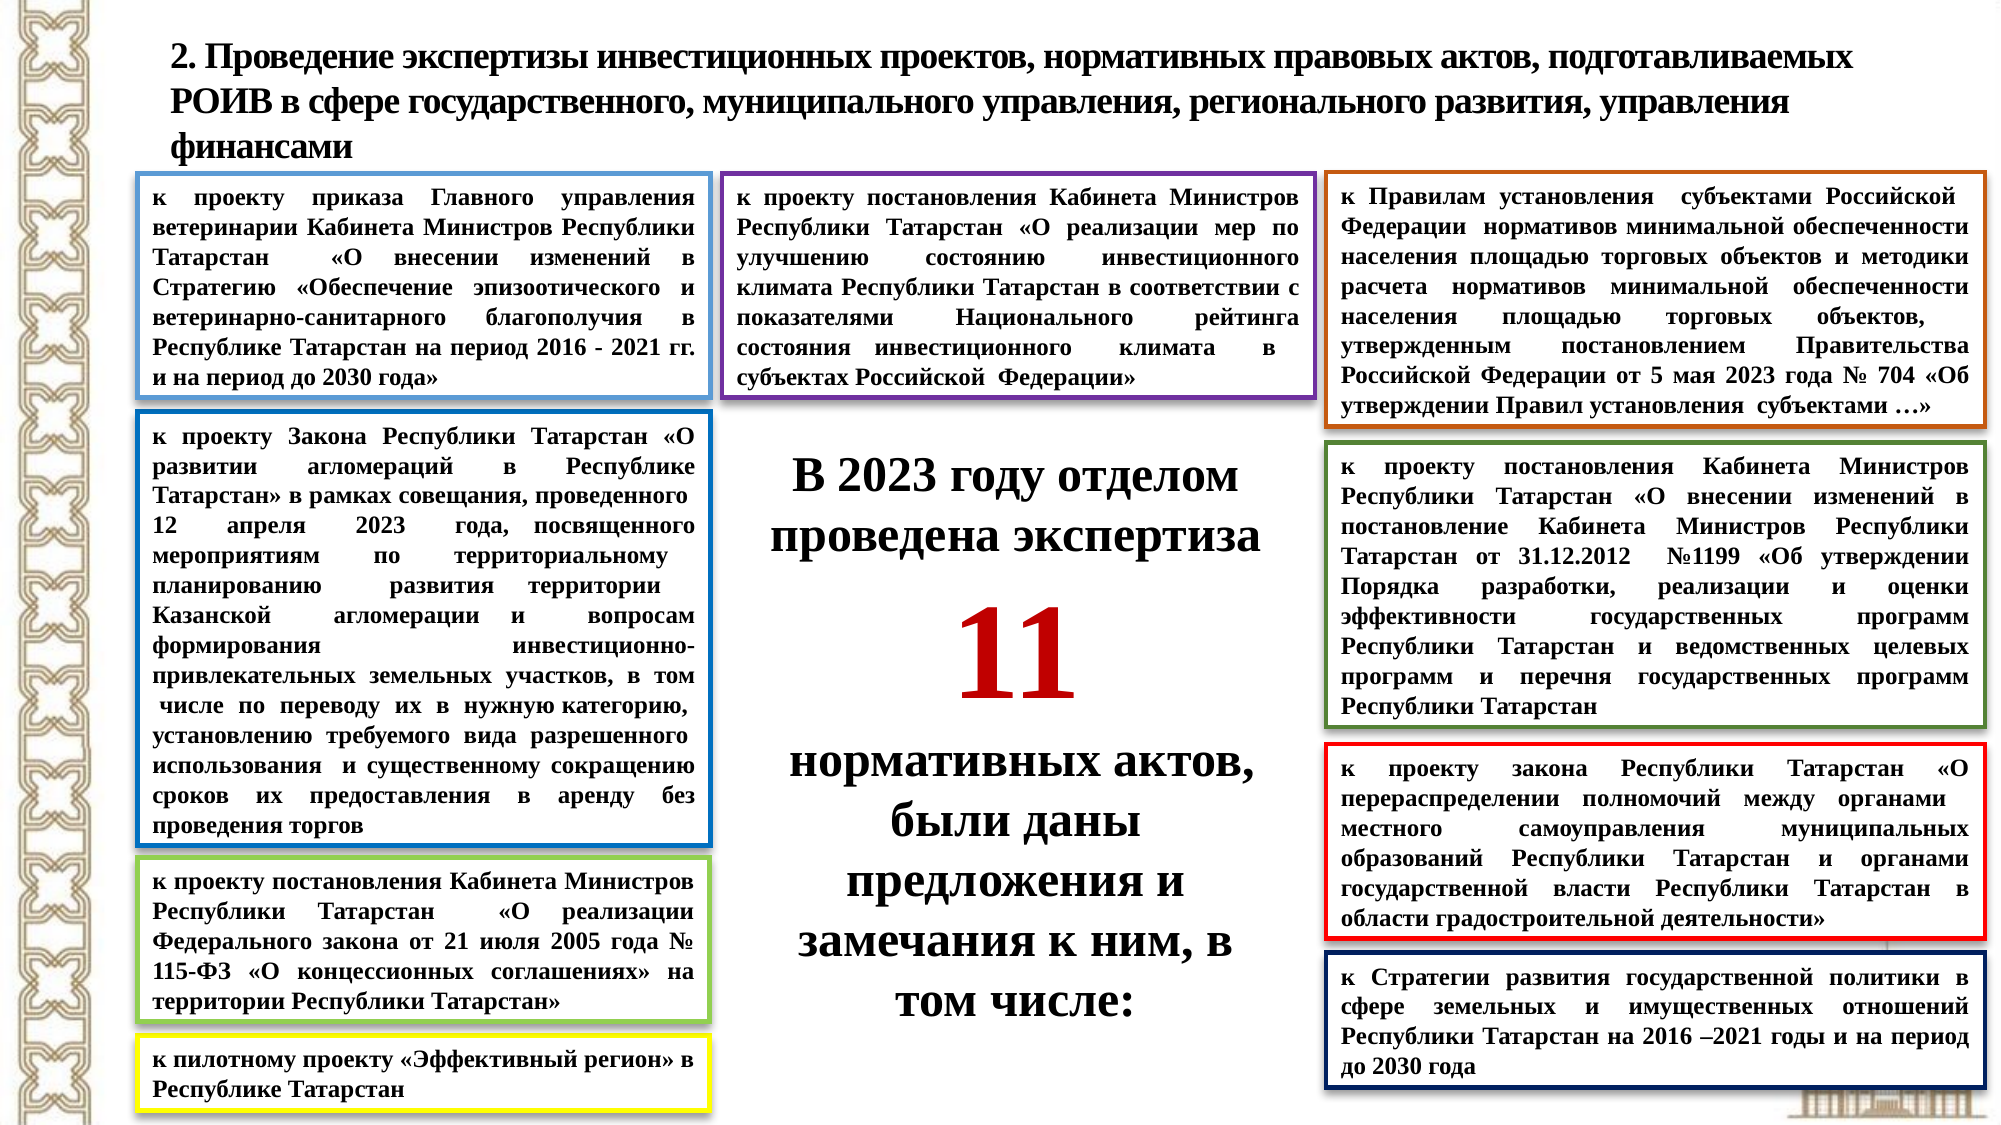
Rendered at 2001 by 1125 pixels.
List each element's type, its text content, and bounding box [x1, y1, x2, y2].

text_box к Стратегии развития государственной политики в сфере земельных и имущественных отношений Республики Татарстан на 2016 –2021 годы и на период до 2030 года [1325, 952, 1986, 1088]
text_box к проекту постановления Кабинета Министров Республики Татарстан «О внесении изменений в постановление Кабинета Министров Республики Татарстан от 31.12.2012 №1199 «Об утверждении Порядка разработки, реализации и оценки эффективности государственных программ Республики Татарстан и ведомственных целевых программ и перечня государственных программ Республики Татарстан [1325, 442, 1986, 728]
picture [0, 0, 2001, 1125]
text_box В 2023 году отделом проведена экспертиза 11 нормативных актов, были даны предложения и замечания к ним, в том числе: [742, 434, 1290, 1034]
text_box к проекту Закона Республики Татарстан «О развитии агломераций в Республике Татарстан» в рамках совещания, проведенного 12 апреля 2023 года, посвященного мероприятиям по территориальному планированию развития территории Казанской агломерации и вопросам формирования инвестиционно-привлекательных земельных участков, в том числе по переводу их в нужную категорию, установлению требуемого вида разрешенного использования и существенному сокращению сроков их предоставления в аренду без проведения торгов [136, 411, 712, 847]
text_box 2. Проведение экспертизы инвестиционных проектов, нормативных правовых актов, подготавливаемых РОИВ в сфере государственного, муниципального управления, регионального развития, управления финансами [154, 23, 1950, 175]
text_box к пилотному проекту «Эффективный регион» в Республике Татарстан [136, 1035, 711, 1111]
text_box к Правилам установления субъектами Российской Федерации нормативов минимальной обеспеченности населения площадью торговых объектов и методики расчета нормативов минимальной обеспеченности населения площадью торговых объектов, утвержденным постановлением Правительства Российской Федерации от 5 мая 2023 года № 704 «Об утверждении Правил установления субъектами …» [1325, 171, 1986, 427]
text_box к проекту постановления Кабинета Министров Республики Татарстан «О реализации Федерального закона от 21 июля 2005 года № 115-ФЗ «О концессионных соглашениях» на территории Республики Татарстан» [136, 856, 711, 1023]
text_box к проекту приказа Главного управления ветеринарии Кабинета Министров Республики Татарстан «О внесении изменений в Стратегию «Обеспечение эпизоотического и ветеринарно-санитарного благополучия в Республике Татарстан на период 2016 - 2021 гг. и на период до 2030 года» [136, 172, 712, 399]
text_box к проекту закона Республики Татарстан «О перераспределении полномочий между органами местного самоуправления муниципальных образований Республики Татарстан и органами государственной власти Республики Татарстан в области градостроительной деятельности» [1325, 743, 1986, 940]
text_box к проекту постановления Кабинета Министров Республики Татарстан «О реализации мер по улучшению состоянию инвестиционного климата Республики Татарстан в соответствии с показателями Национального рейтинга состояния инвестиционного климата в субъектах Российской Федерации» [721, 172, 1316, 399]
